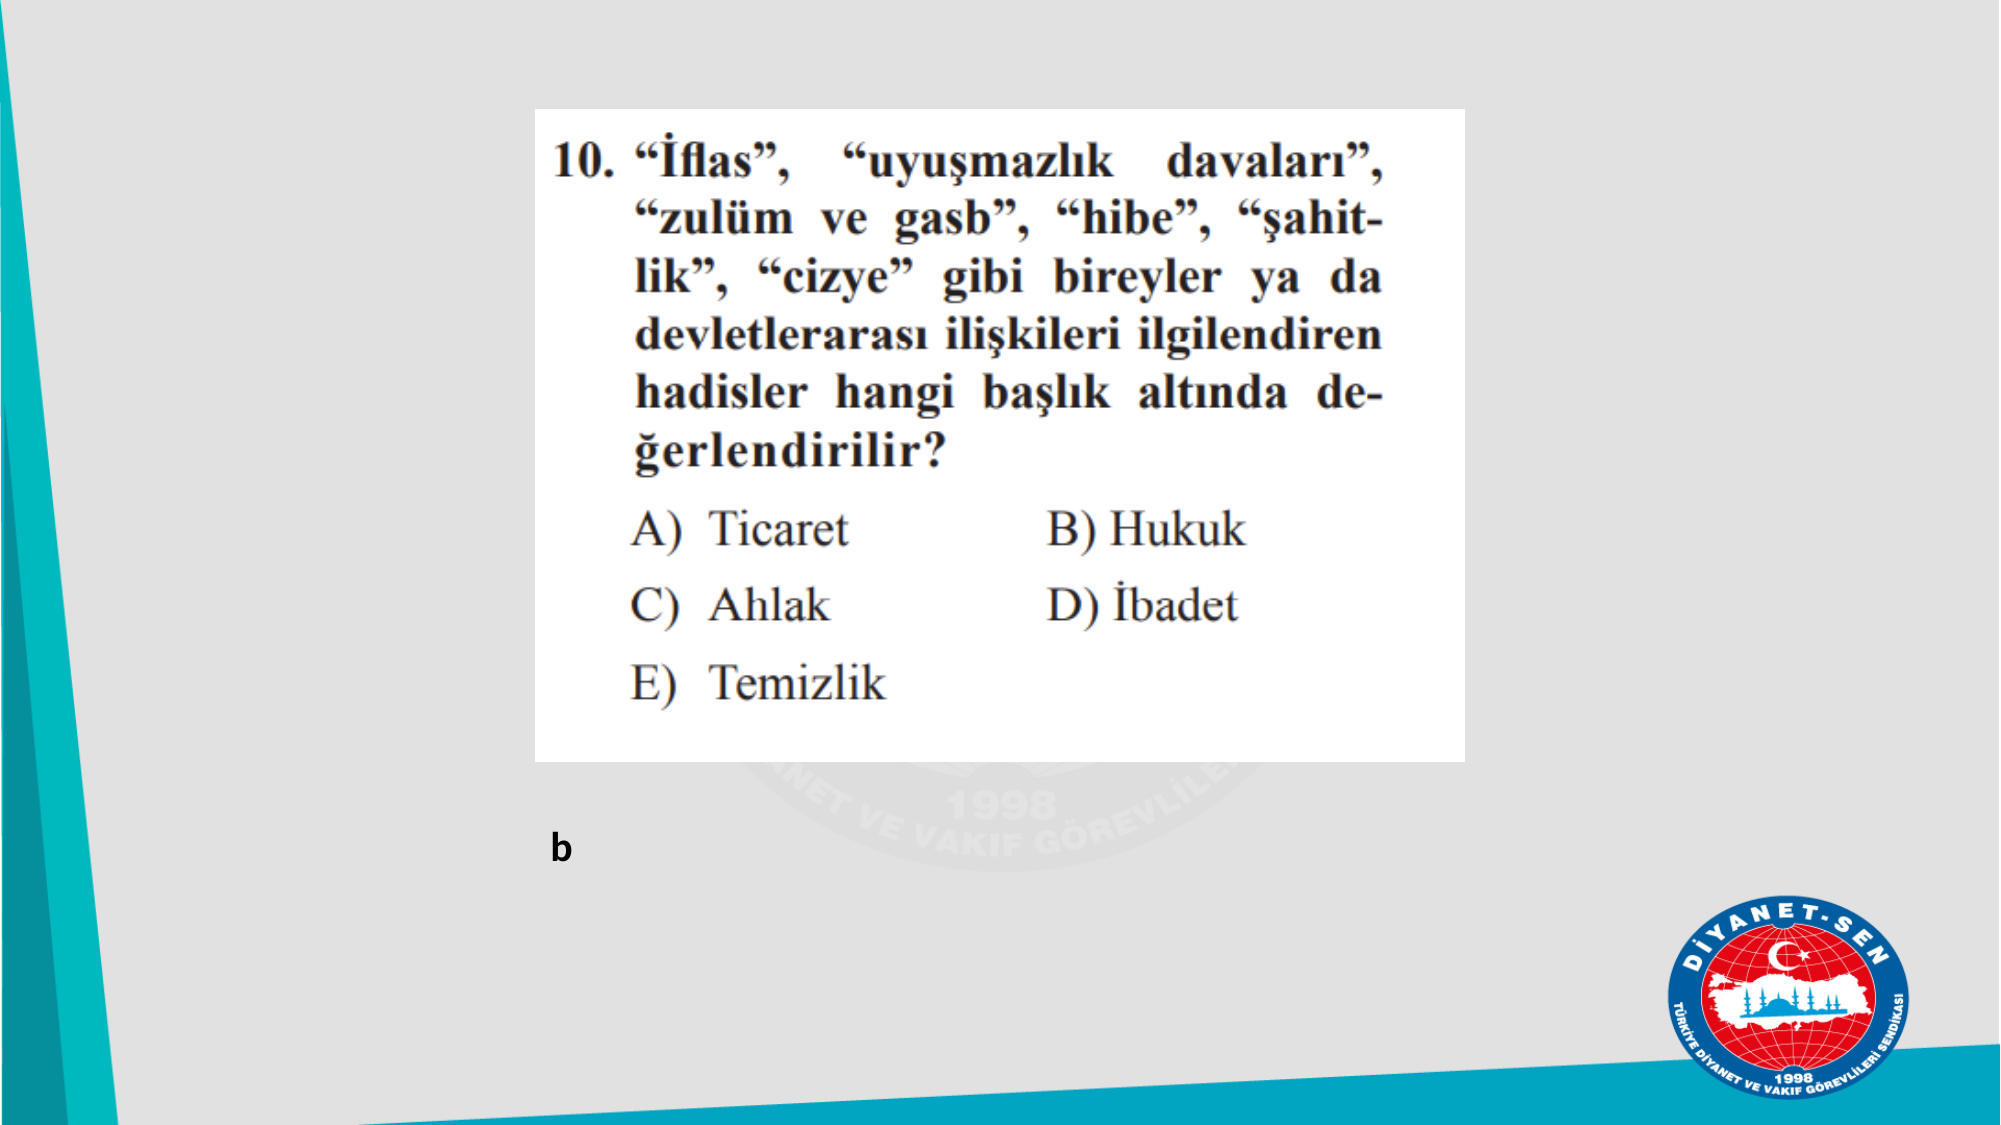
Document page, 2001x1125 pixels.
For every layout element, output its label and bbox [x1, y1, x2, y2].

list [0, 0, 2000, 1125]
picture [535, 109, 1465, 763]
